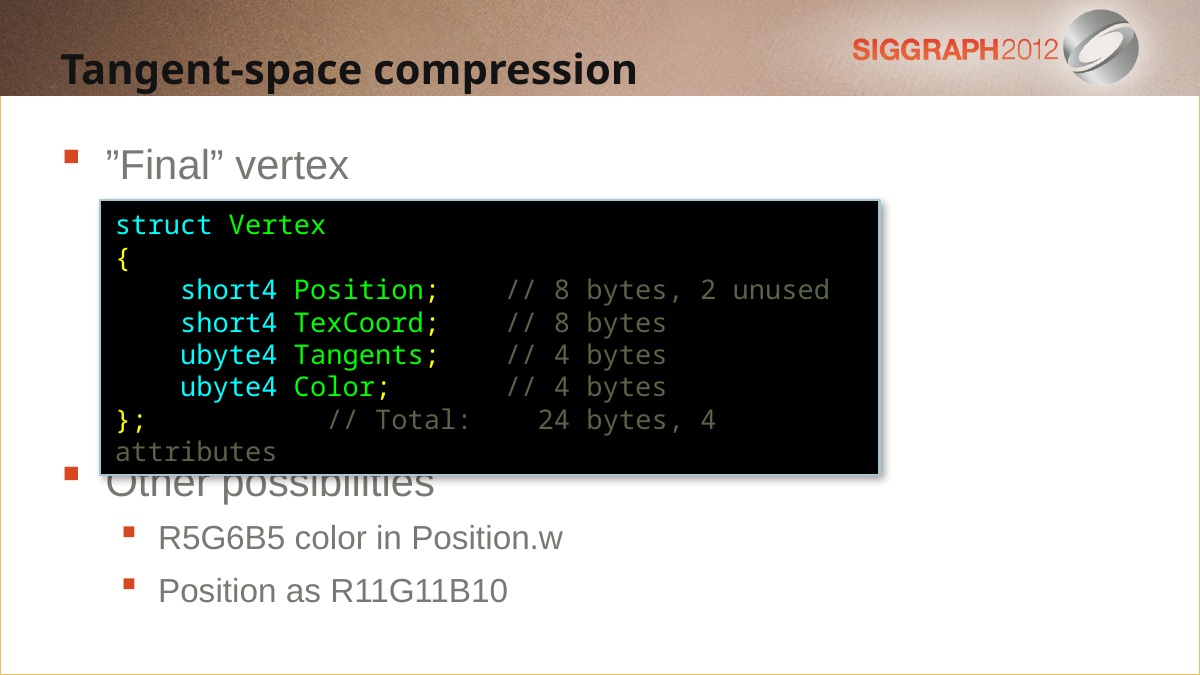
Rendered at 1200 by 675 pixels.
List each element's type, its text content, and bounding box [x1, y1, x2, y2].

picture [0, 0, 1200, 96]
text_box Tangent-space compression [48, 37, 1090, 100]
list ”Final” vertex Other possibilities R5G6B5 color in Position.w Position as R11G11B10 [45, 125, 1163, 638]
text_box struct Vertex { short4 Position; // 8 bytes, 2 unused short4 TexCoord; // 8 bytes ubyte4 Tangents; // 4 bytes ubyte4 Color; // 4 bytes }; // Total: 24 bytes, 4 attributes [99, 199, 880, 475]
